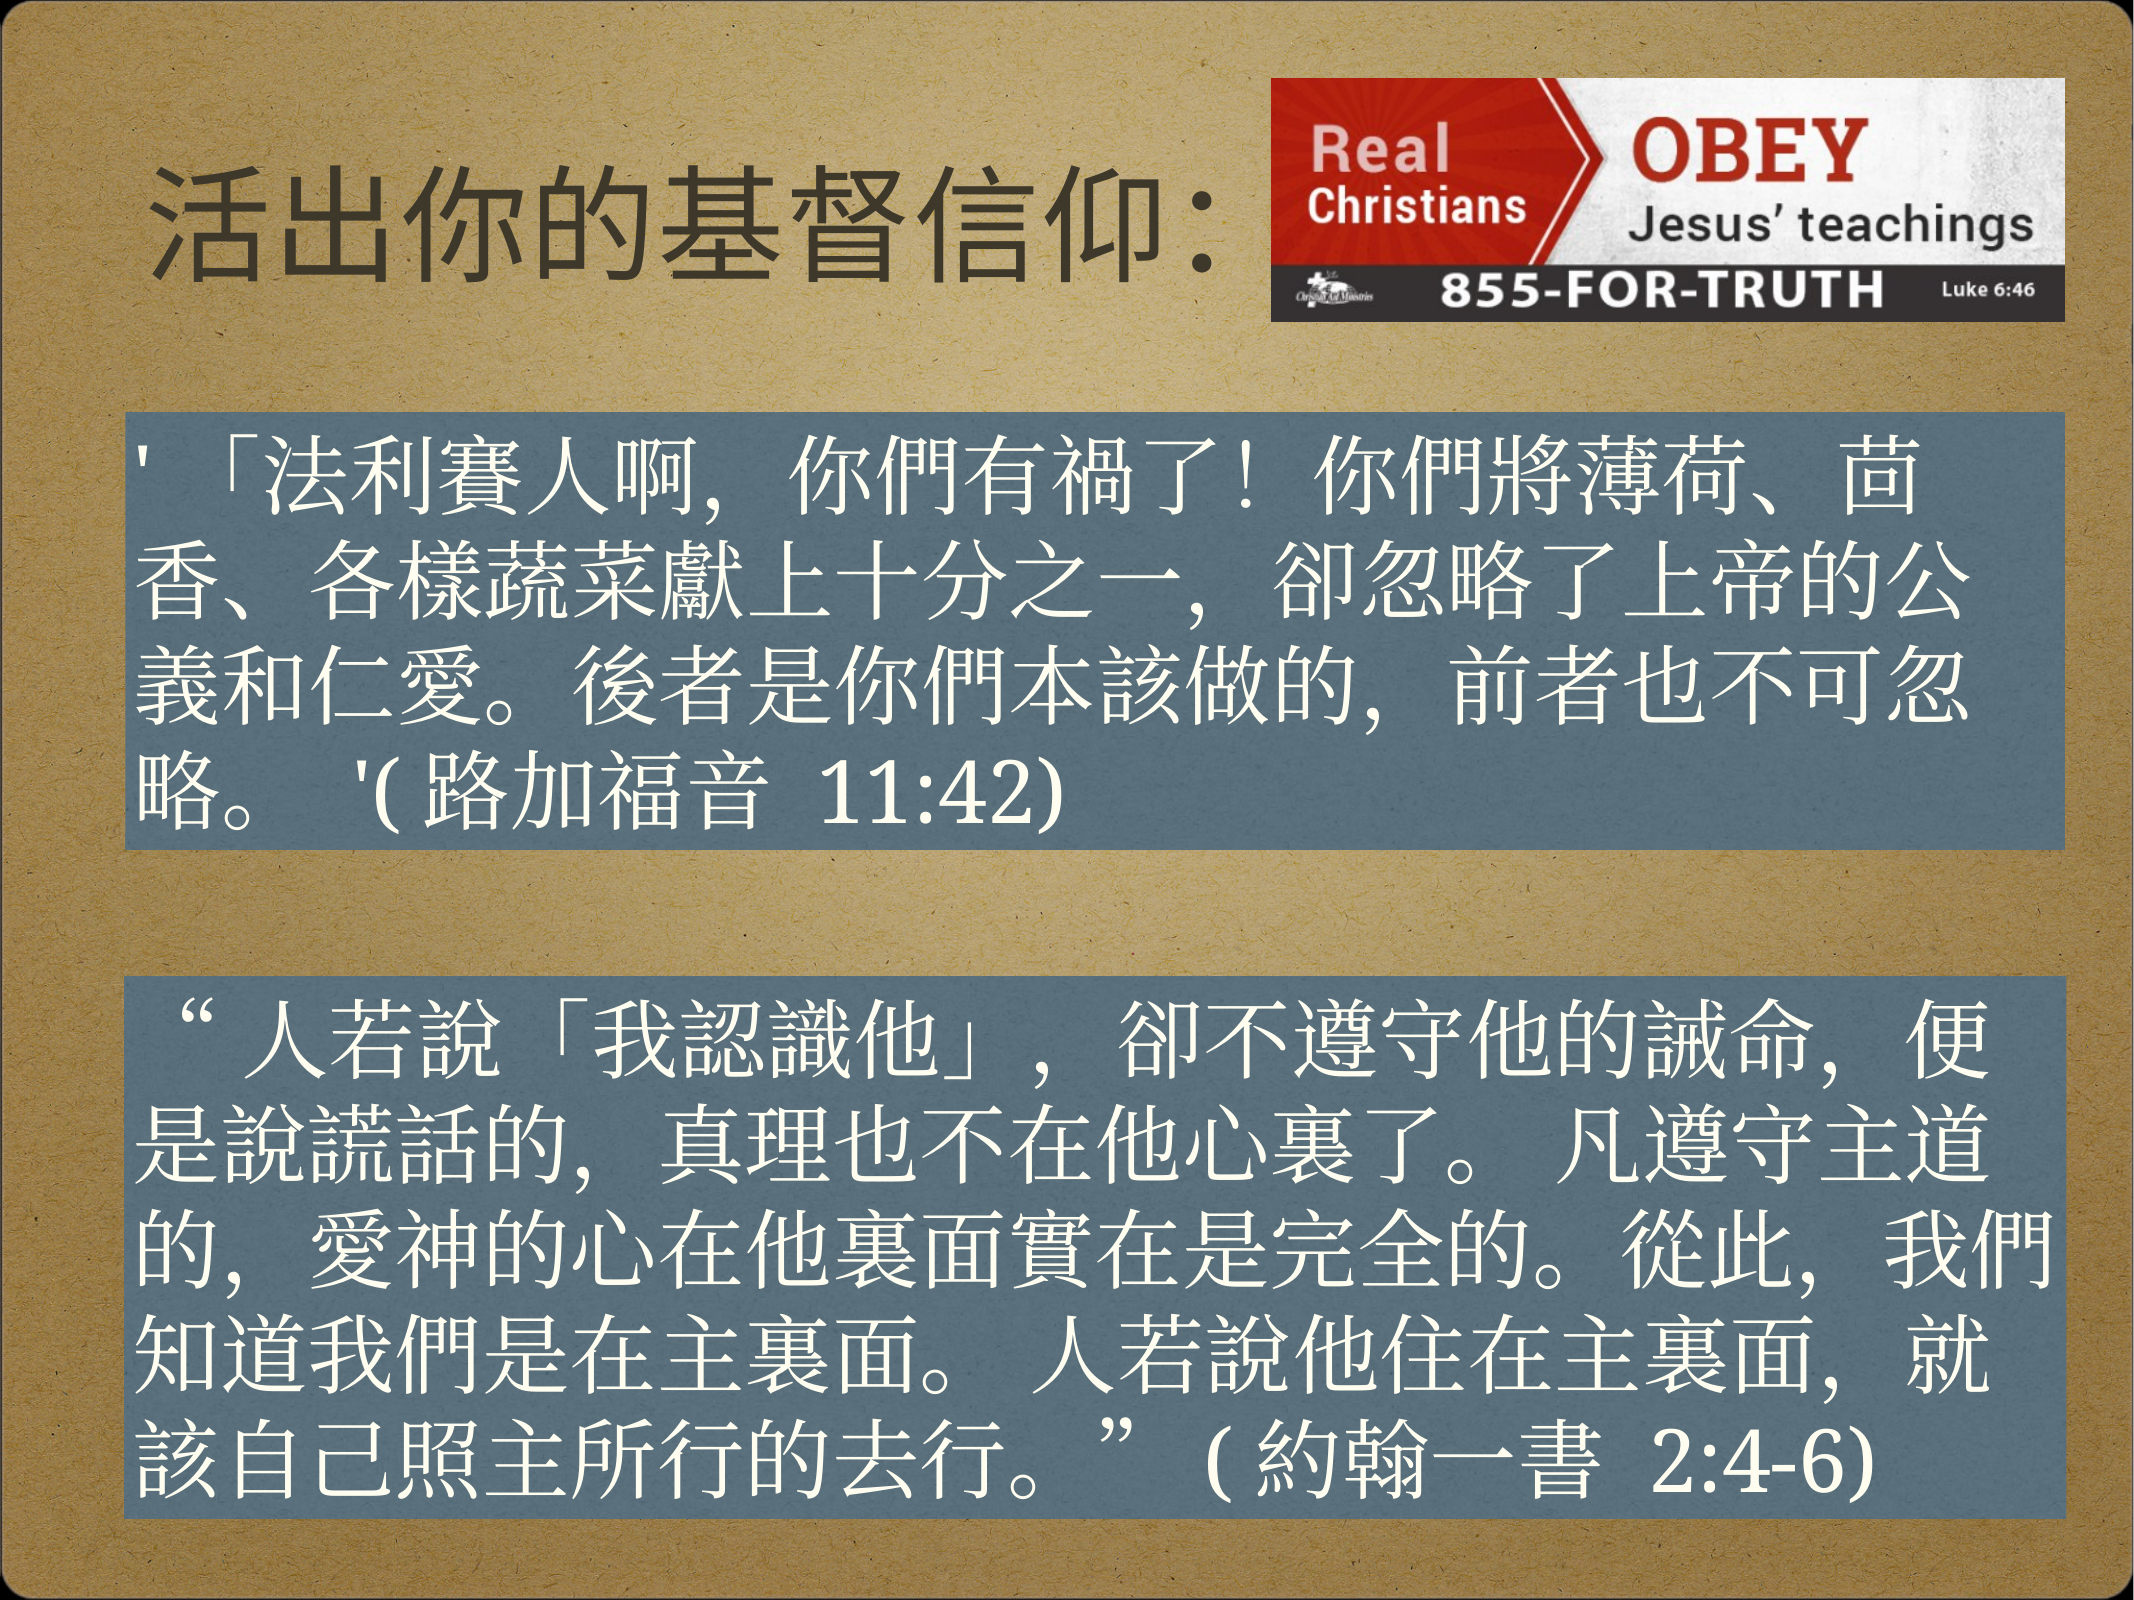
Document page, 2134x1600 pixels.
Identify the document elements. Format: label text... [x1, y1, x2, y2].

picture [0, 0, 2134, 1600]
title 活出你的基督信仰： [135, 94, 1271, 306]
text_box “人若說「我認識他」，卻不遵守他的誡命，便是說謊話的，真理也不在他心裏了。 凡遵守主道的，愛神的心在他裏面實在是完全的。從此，我們知道我們是在主裏面。 人若說他住在主裏面，就該自己照主所行的去行。”(約翰一書 2:4-6) [124, 976, 2067, 1519]
text_box '「法利賽人啊，你們有禍了！你們將薄荷、茴香、各樣蔬菜獻上十分之一，卻忽略了上帝的公義和仁愛。後者是你們本該做的，前者也不可忽略。 '(路加福音 11:42) [125, 412, 2065, 850]
